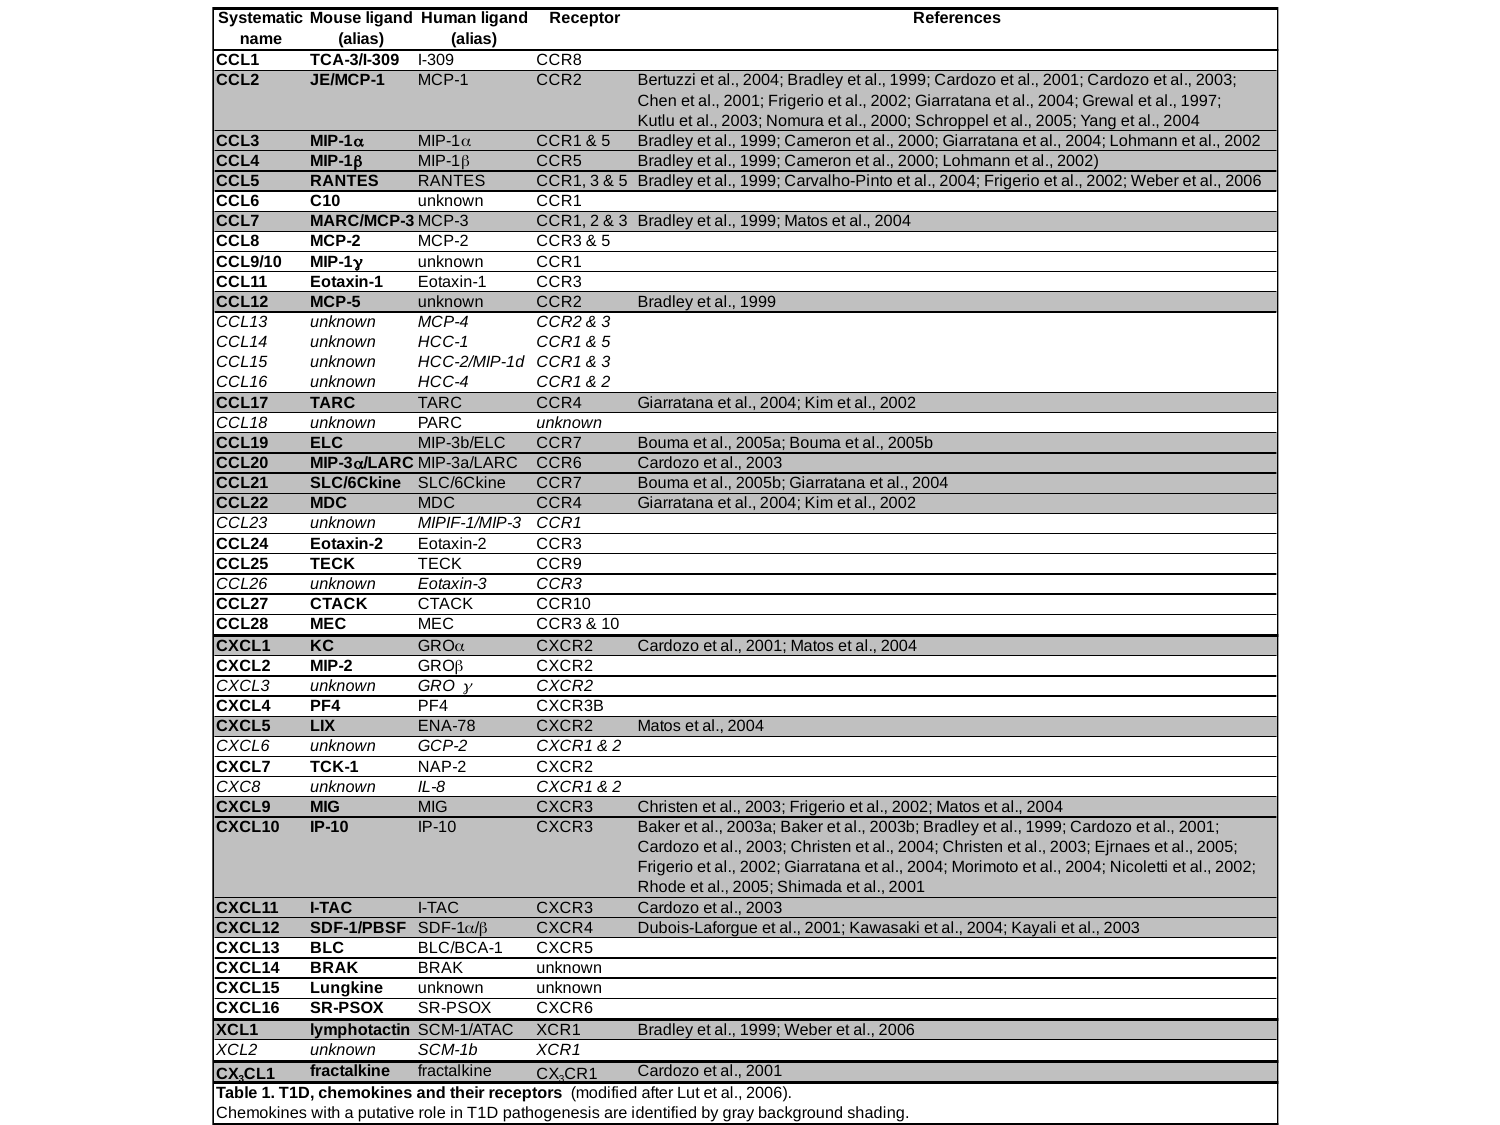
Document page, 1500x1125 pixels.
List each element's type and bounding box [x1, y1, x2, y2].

picture [212, 7, 1279, 1125]
